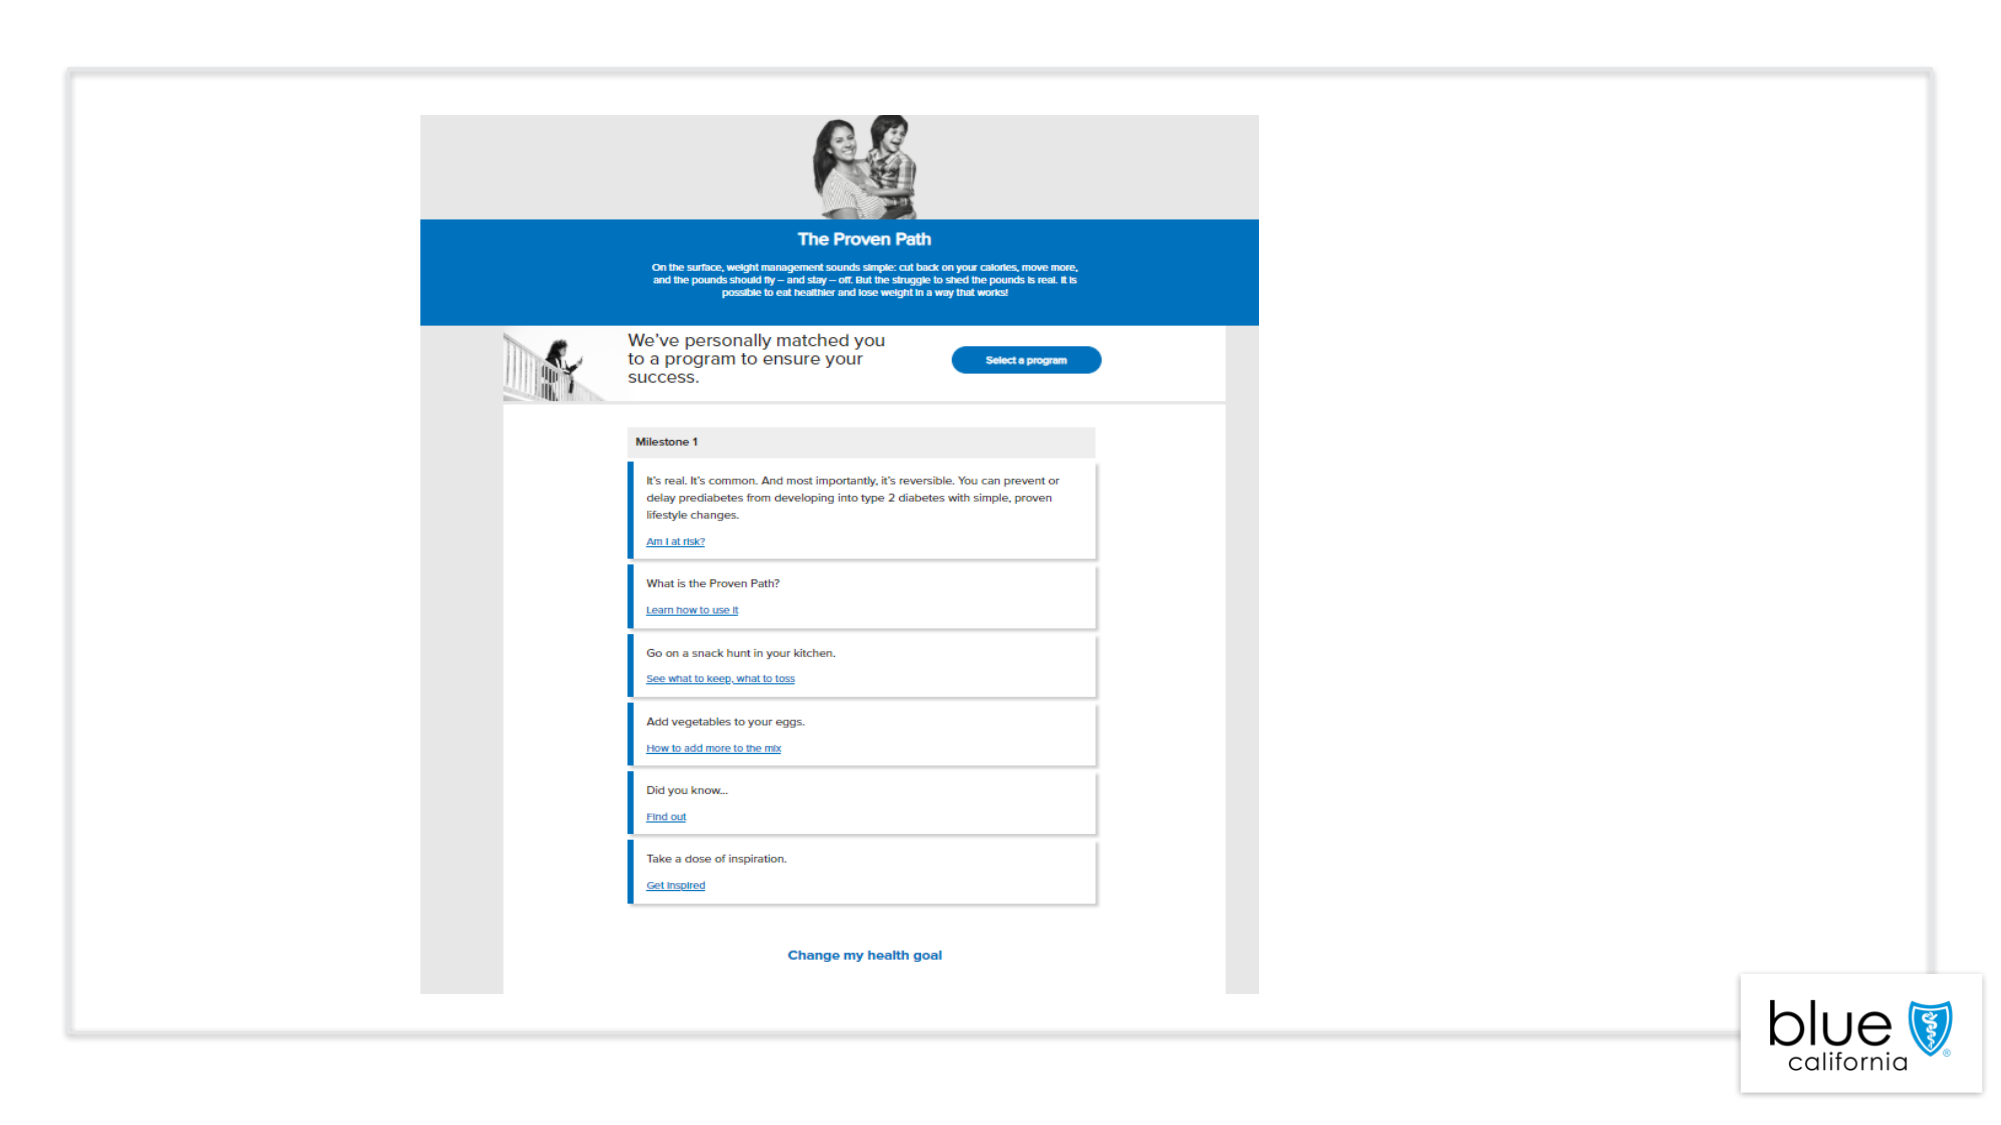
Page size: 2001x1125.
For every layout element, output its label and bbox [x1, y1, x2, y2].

picture [1770, 995, 1975, 1074]
picture [420, 115, 1260, 994]
